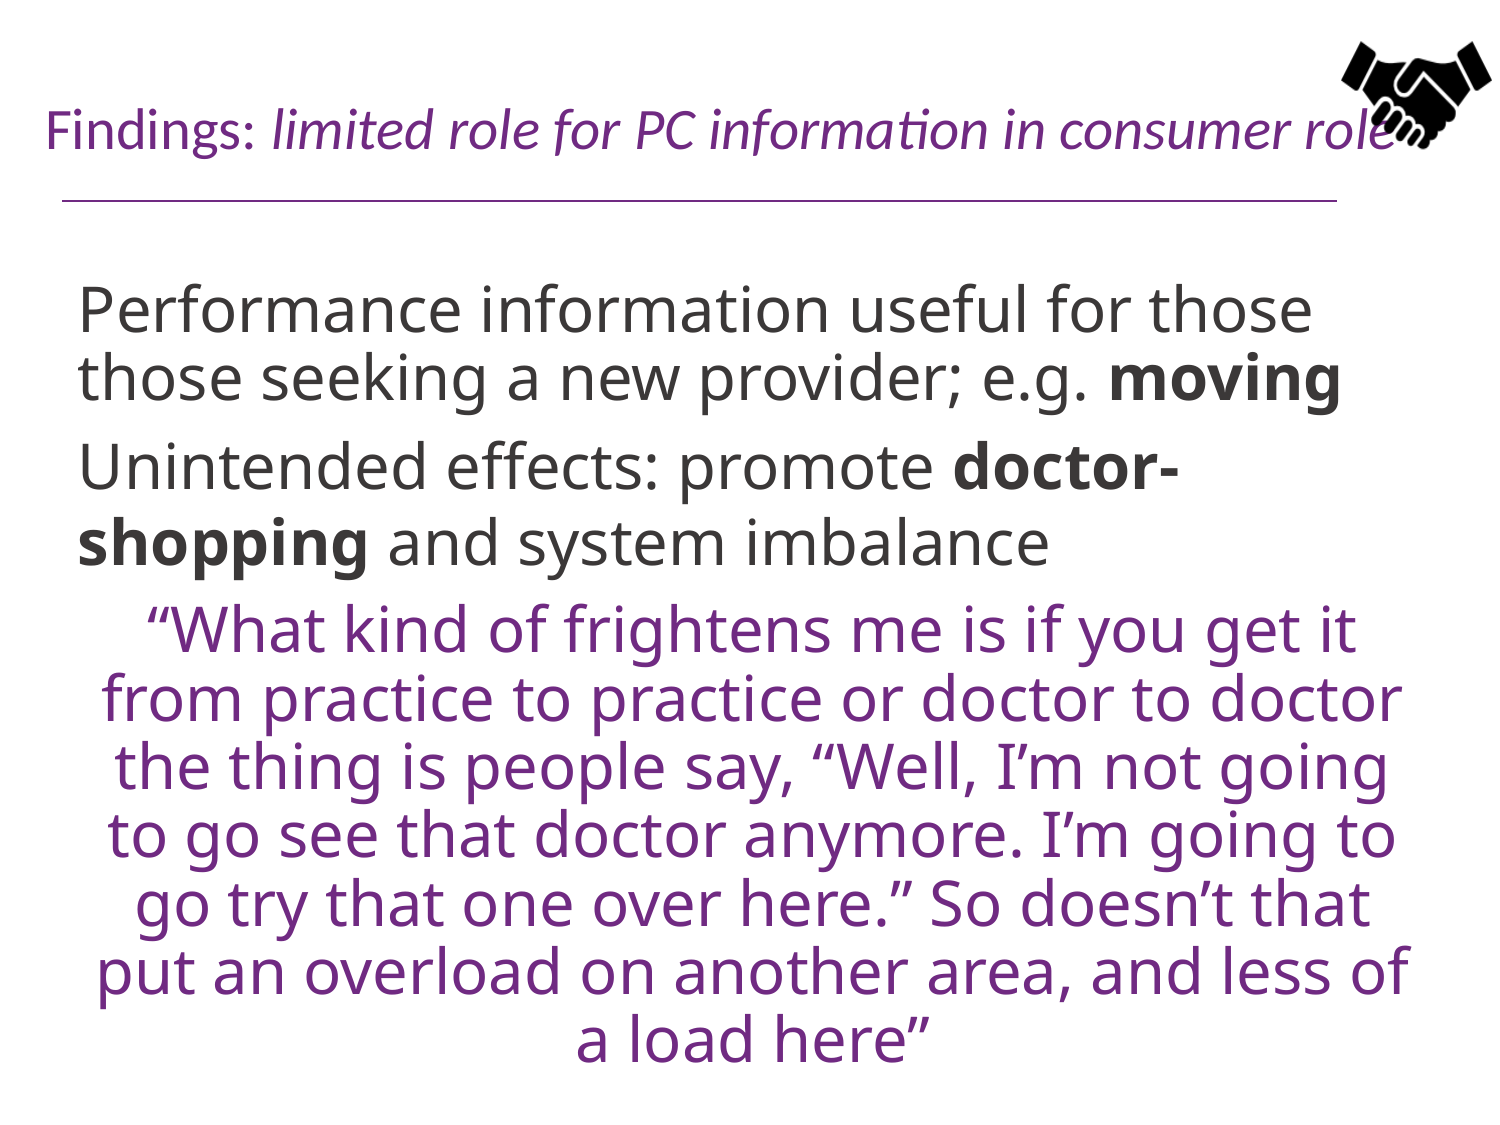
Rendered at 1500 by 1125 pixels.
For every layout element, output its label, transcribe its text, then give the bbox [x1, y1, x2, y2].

list Performance information useful for those those seeking a new provider; e.g. moving Unintended effects: promote doctor-shopping and system imbalance “What kind of frightens me is if you get it from practice to practice or doctor to doctor the thing is people say, “Well, I’m not going to go see that doctor anymore. I’m going to go try that one over here.” So doesn’t that put an overload on another area, and less of a load here” [63, 270, 1443, 1092]
picture [1333, 0, 1500, 195]
title Findings: limited role for PC information in consumer role [30, 63, 1443, 198]
